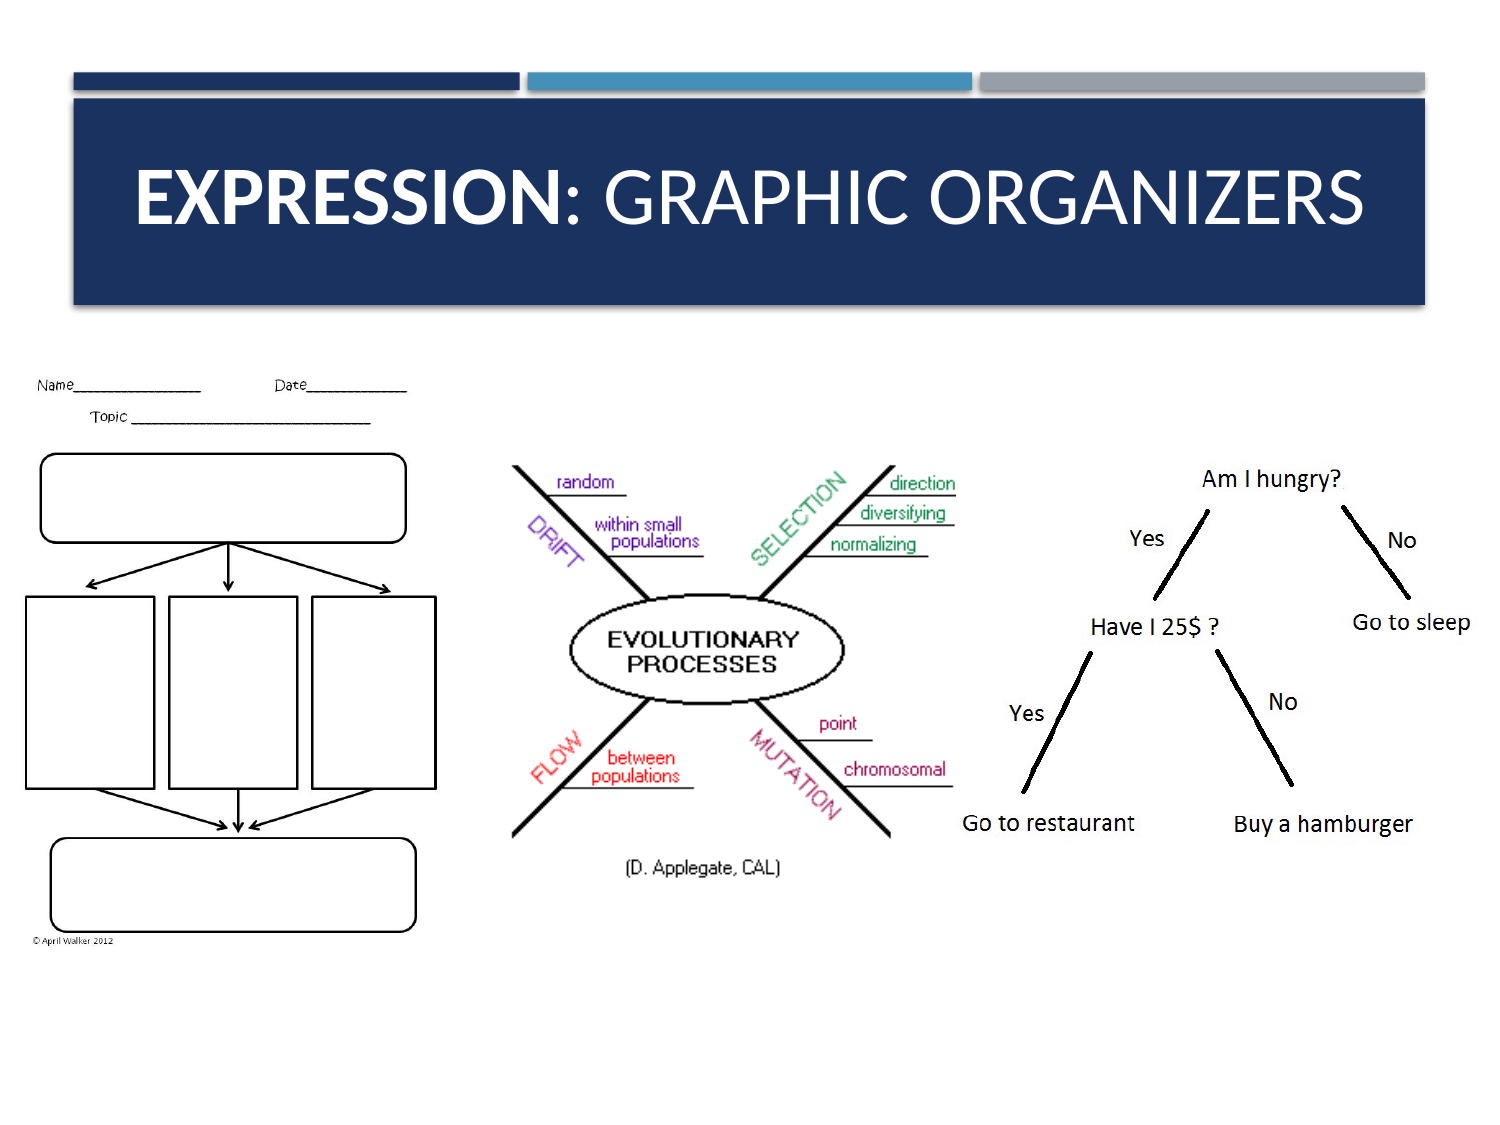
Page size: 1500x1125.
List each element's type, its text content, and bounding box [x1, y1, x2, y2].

picture [6, 359, 1500, 952]
title EXPRESSION: Graphic Organizers [50, 124, 1450, 250]
